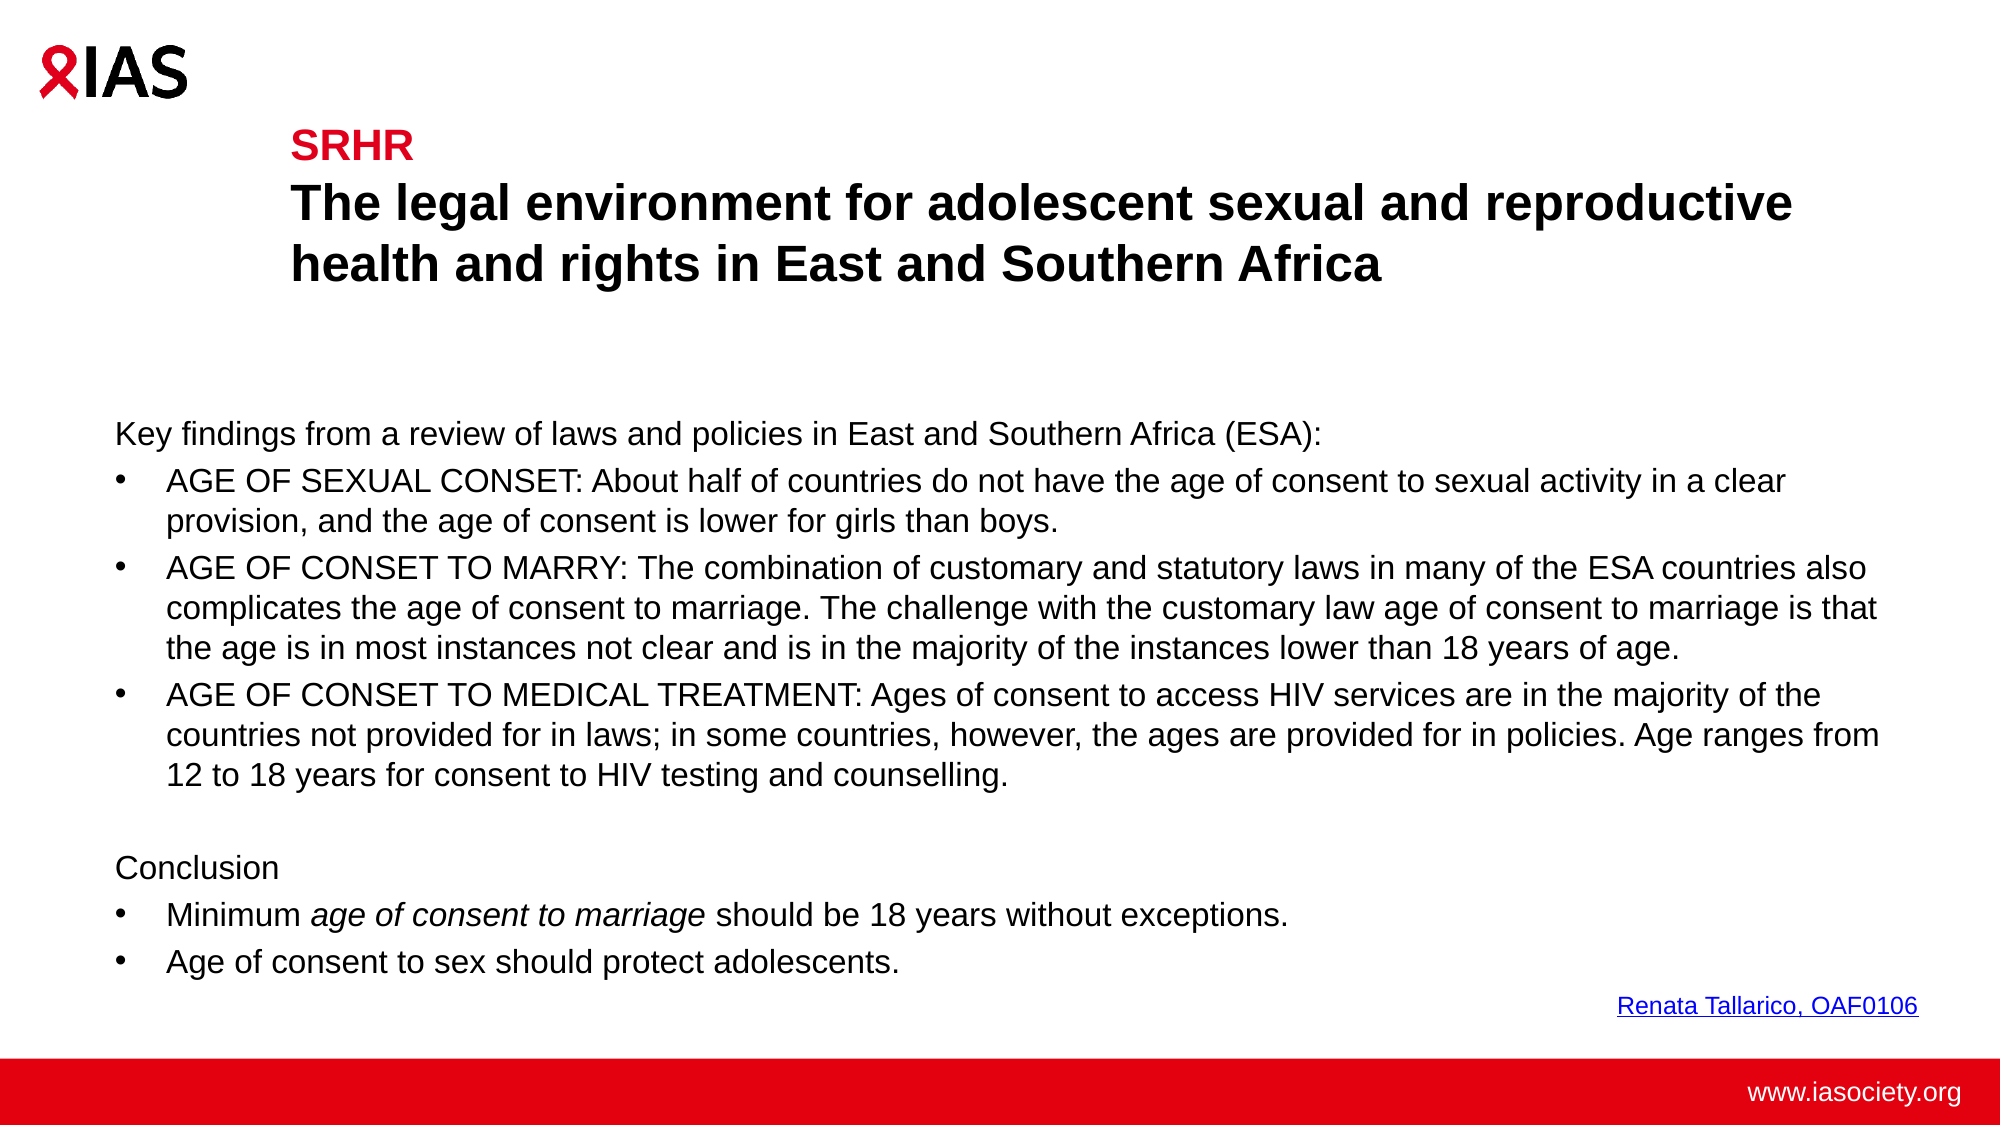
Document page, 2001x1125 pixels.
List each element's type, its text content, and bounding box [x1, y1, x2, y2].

list Key findings from a review of laws and policies in East and Southern Africa (ESA): AGE OF SEXUAL CONSET: About half of countries do not have the age of consent to sexual activity in a clear provision, and the age of consent is lower for girls than boys. AGE OF CONSET TO MARRY: The combination of customary and statutory laws in many of the ESA countries also complicates the age of consent to marriage. The challenge with the customary law age of consent to marriage is that the age is in most instances not clear and is in the majority of the instances lower than 18 years of age. AGE OF CONSET TO MEDICAL TREATMENT: Ages of consent to access HIV services are in the majority of the countries not provided for in laws; in some countries, however, the ages are provided for in policies. Age ranges from 12 to 18 years for consent to HIV testing and counselling. Conclusion Minimum age of consent to marriage should be 18 years without exceptions. Age of consent to sex should protect adolescents. [99, 404, 1900, 1005]
picture [0, 6, 226, 138]
text_box Renata Tallarico, OAF0106 [1602, 982, 1946, 1027]
title SRHR The legal environment for adolescent sexual and reproductive health and rights in East and Southern Africa [275, 108, 1946, 300]
